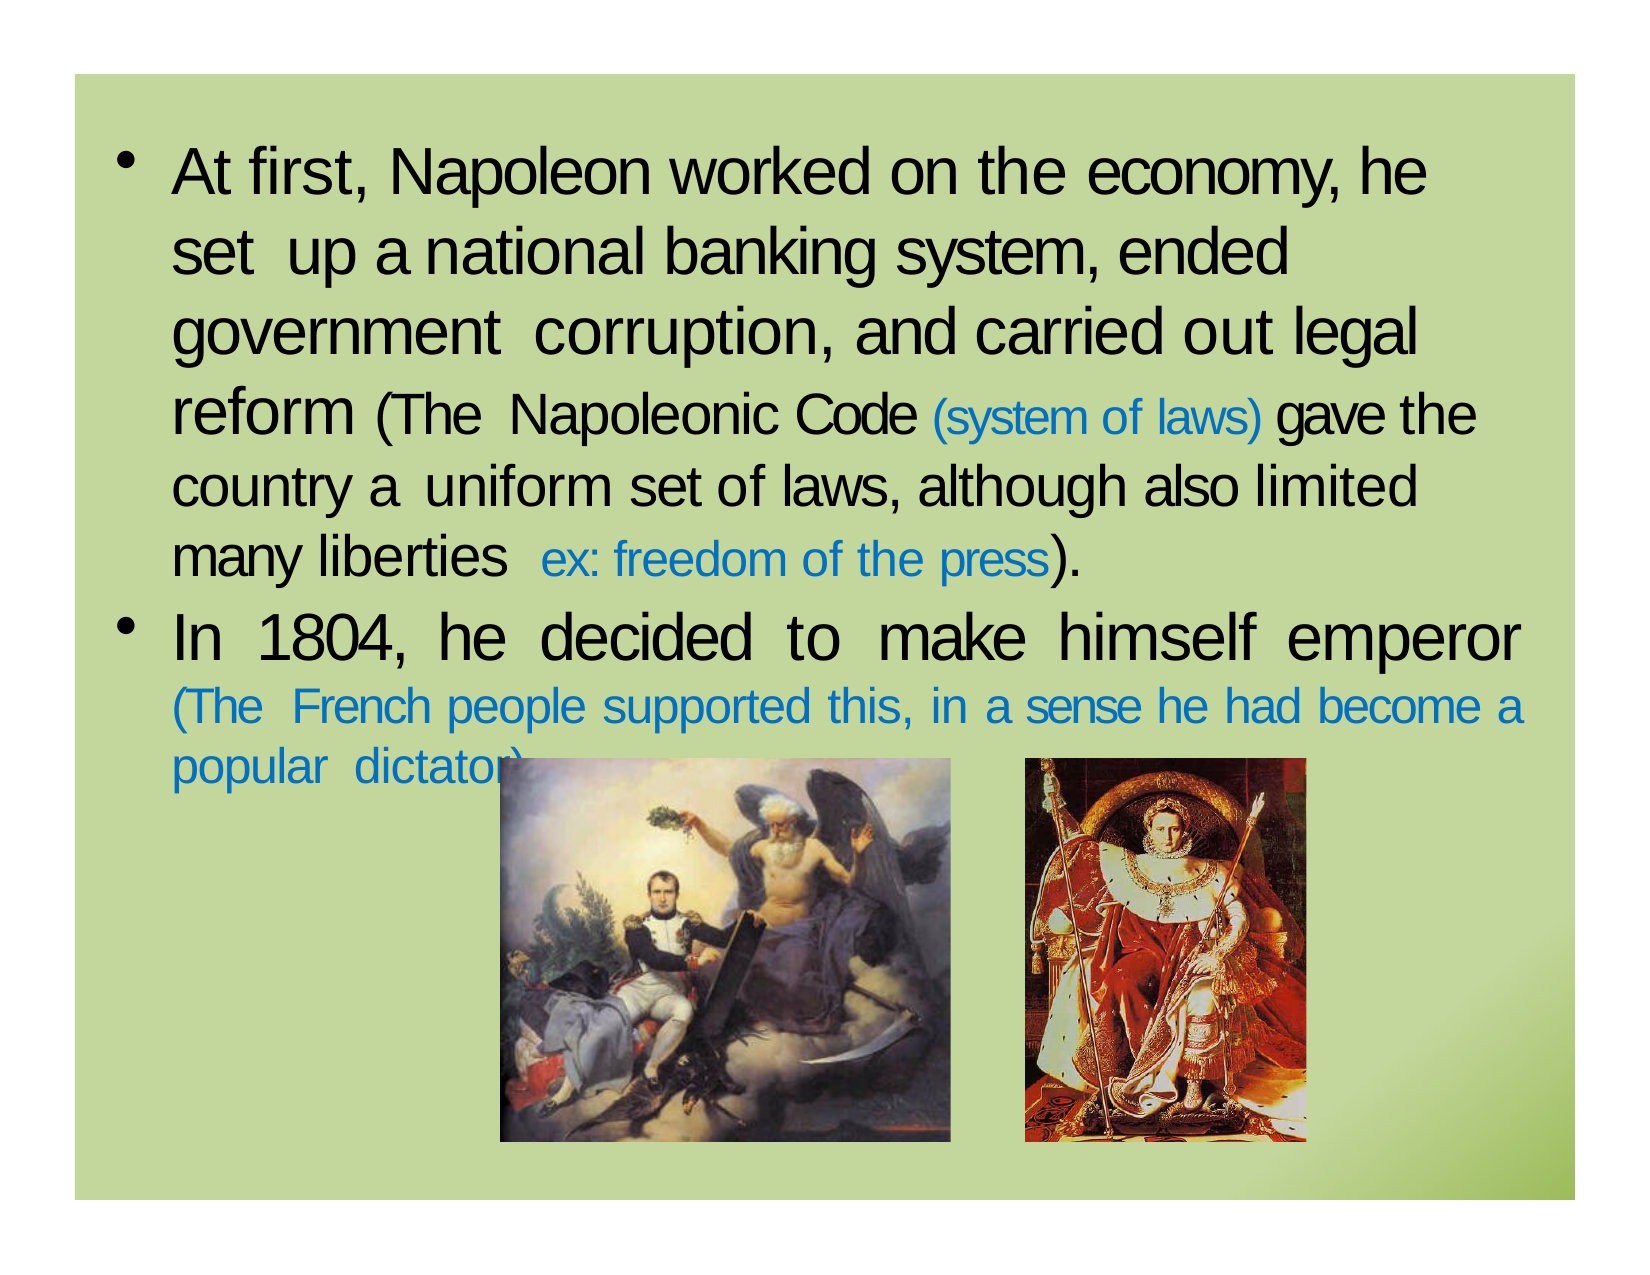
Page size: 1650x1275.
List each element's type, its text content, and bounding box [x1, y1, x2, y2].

picture [74, 74, 1575, 1200]
text_box [500, 758, 951, 1142]
text_box [1025, 758, 1307, 1142]
text_box At first, Napoleon worked on the economy, he set up a national banking system, ended government corruption, and carried out legal reform (The Napoleonic Code (system of laws) gave the country a uniform set of laws, although also limited many liberties ex: freedom of the press). [112, 127, 1512, 588]
text_box In 1804, he decided to make himself emperor (The French people supported this, in a sense he had become a popular dictator). [112, 593, 1522, 794]
